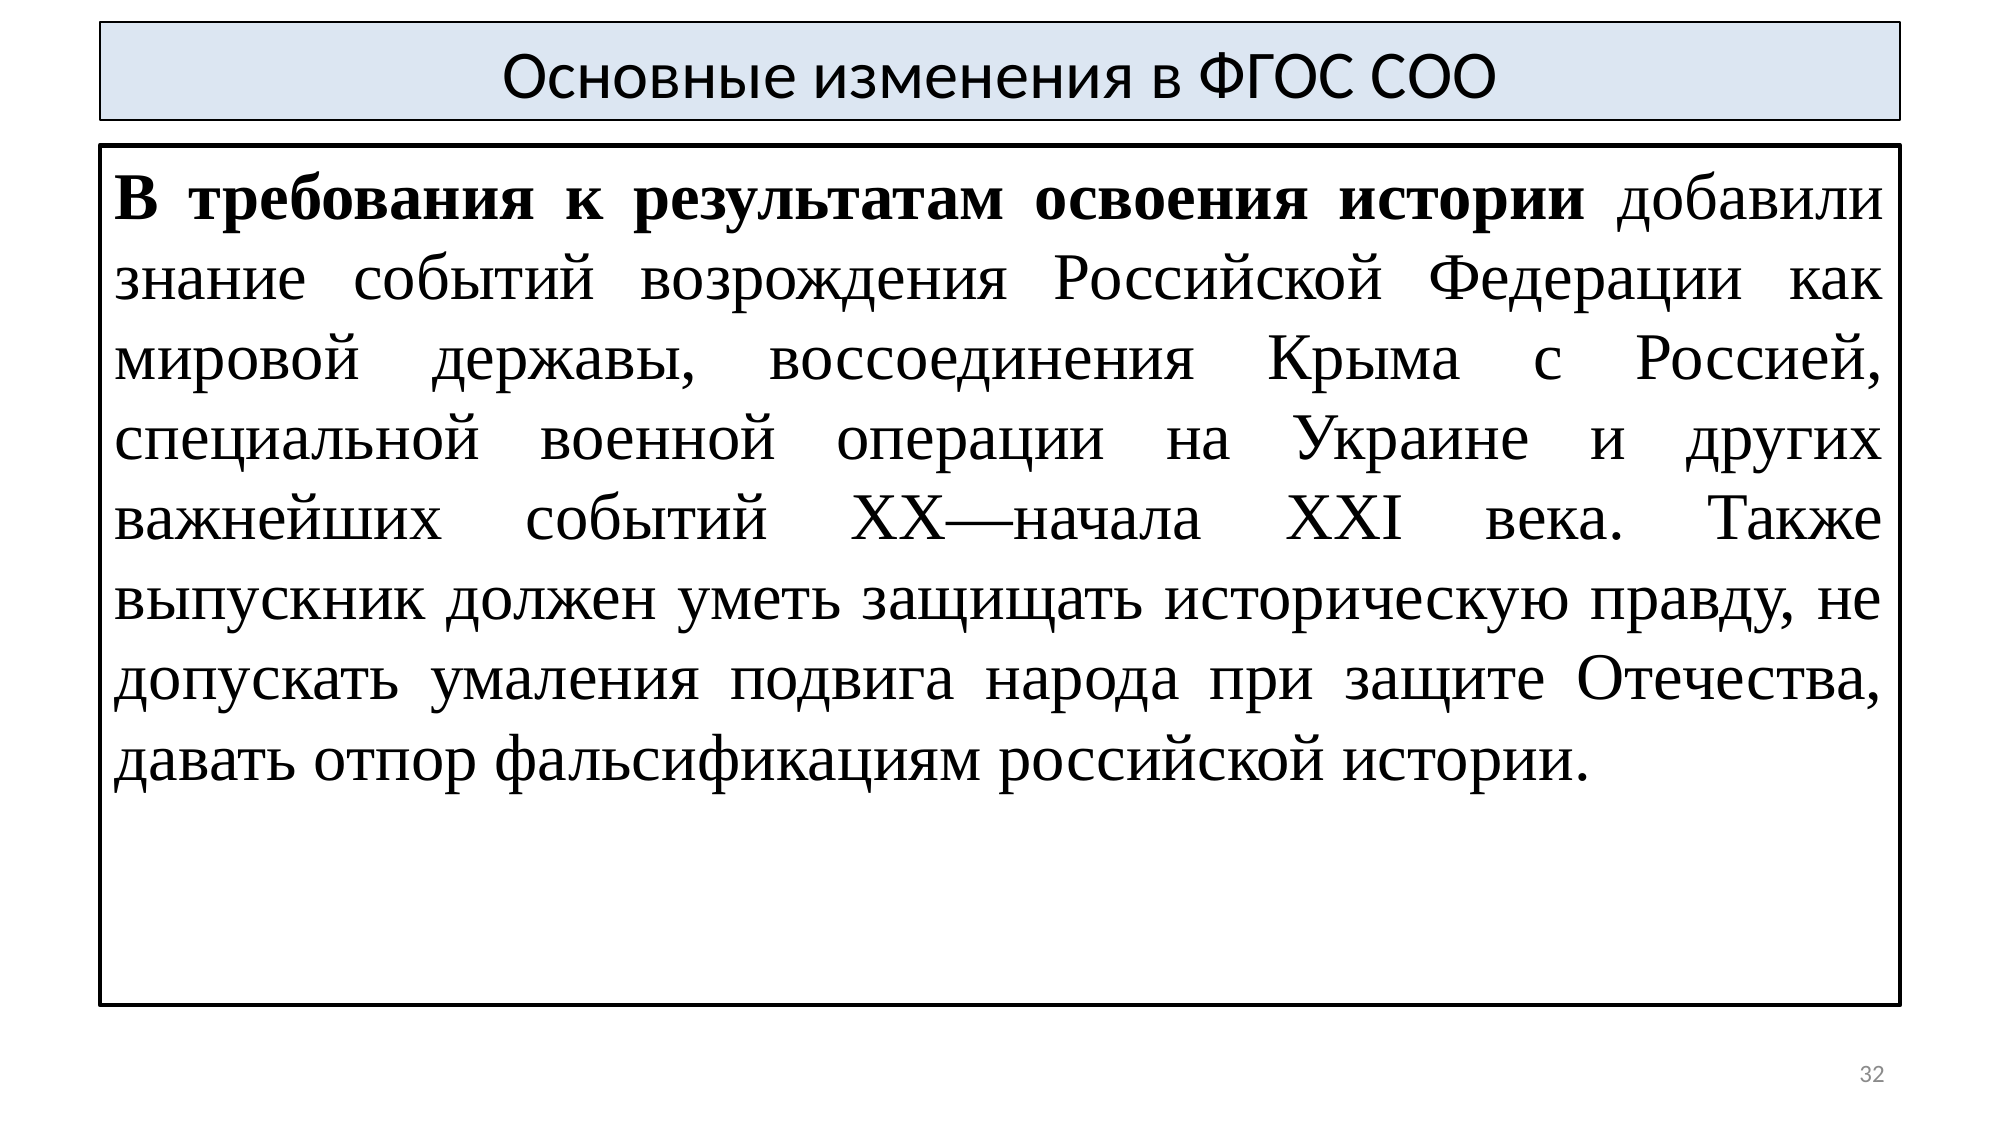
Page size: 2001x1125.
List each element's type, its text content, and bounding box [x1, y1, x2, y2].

title Основные изменения в ФГОС СОО [99, 22, 1900, 121]
list В требования к результатам освоения истории добавили знание событий возрождения Российской Федерации как мировой державы, воссоединения Крыма с Россией, специальной военной операции на Украине и других важнейших событий XX—начала XXI века. Также выпускник должен уметь защищать историческую правду, не допускать умаления подвига народа при защите Отечества, давать отпор фальсификациям российской истории. [99, 145, 1900, 1005]
slide_number 32 [1433, 1042, 1900, 1103]
